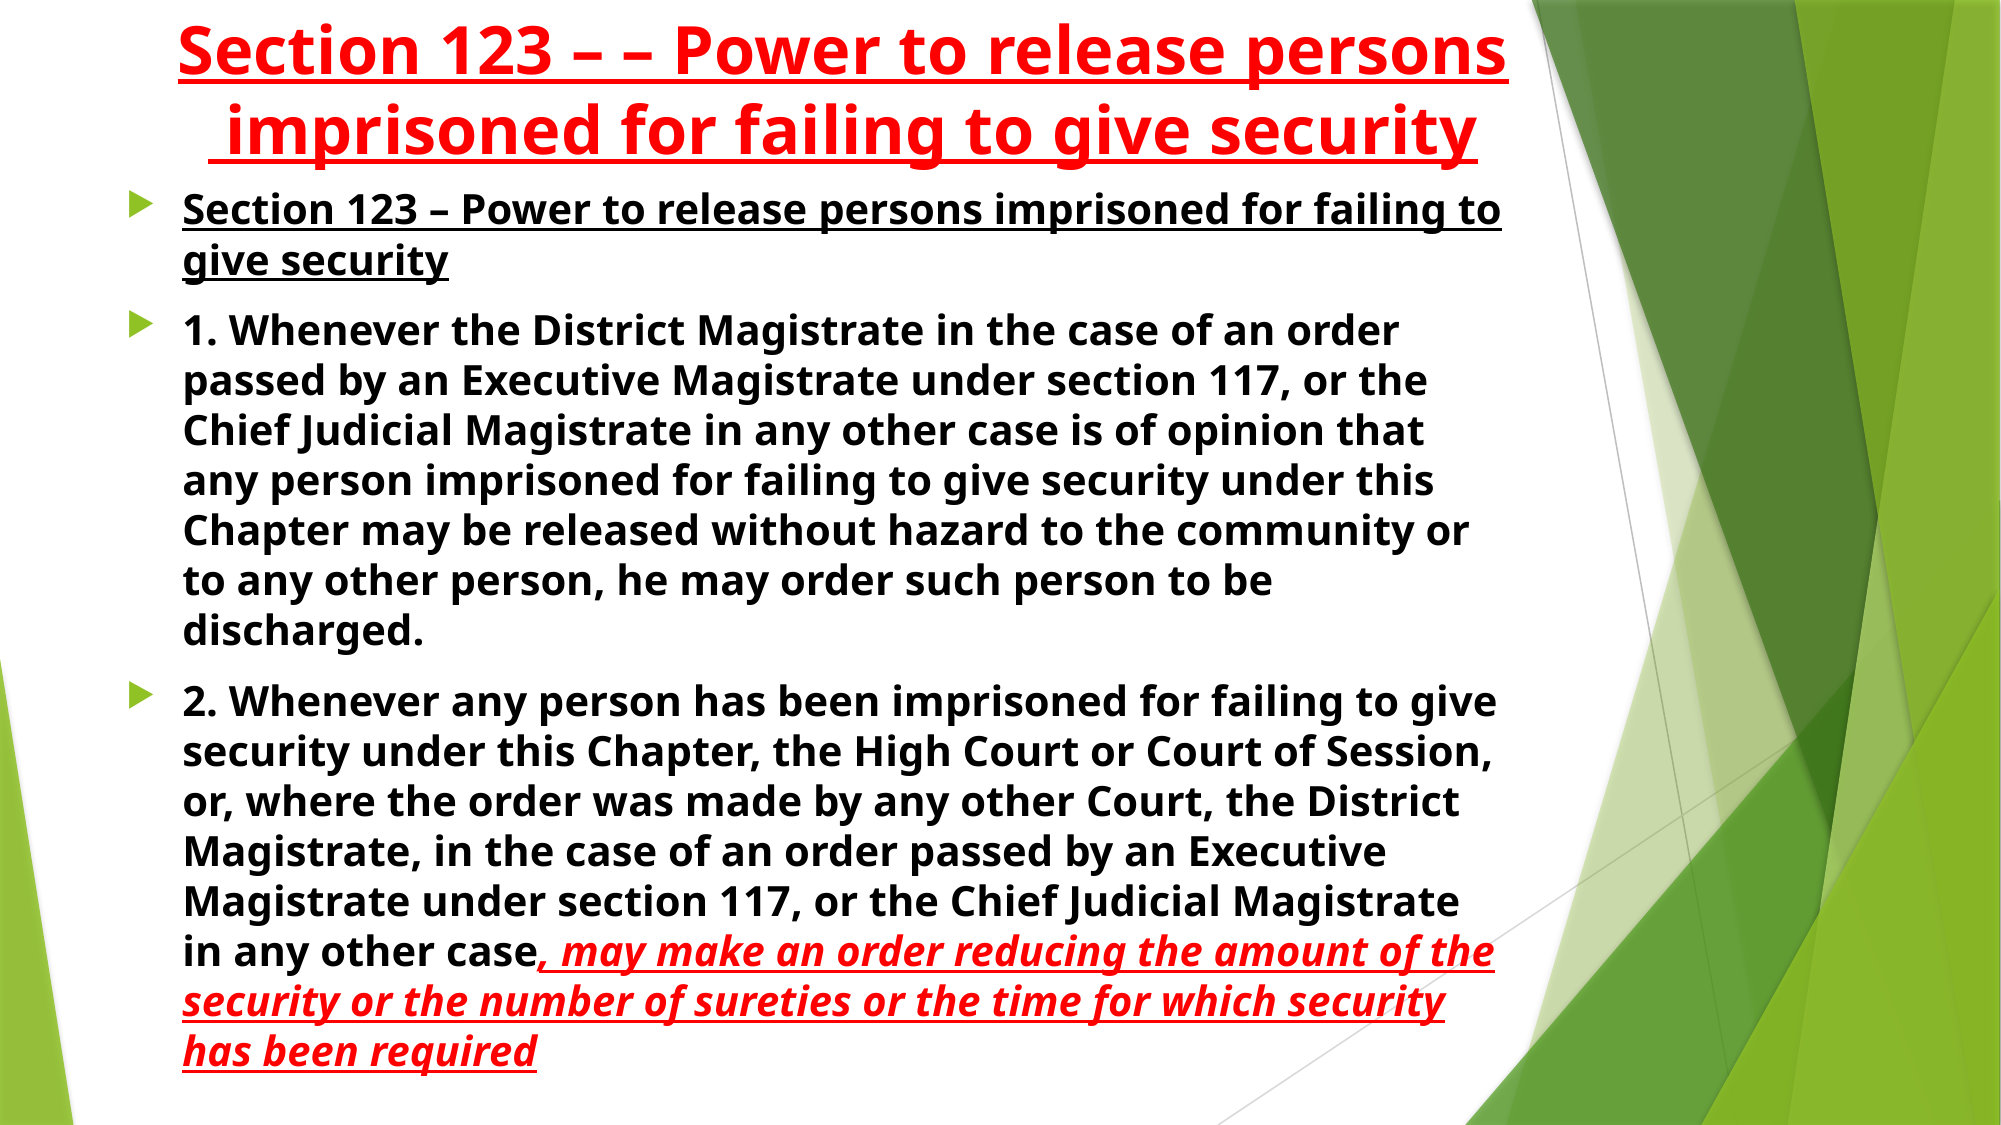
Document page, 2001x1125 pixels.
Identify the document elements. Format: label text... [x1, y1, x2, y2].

title Section 123 – – Power to release persons imprisoned for failing to give security [111, 0, 1576, 203]
list Section 123 – Power to release persons imprisoned for failing to give security 1. Whenever the District Magistrate in the case of an order passed by an Executive Magistrate under section 117, or the Chief Judicial Magistrate in any other case is of opinion that any person imprisoned for failing to give security under this Chapter may be released without hazard to the community or to any other person, he may order such person to be discharged. 2. Whenever any person has been imprisoned for failing to give security under this Chapter, the High Court or Court of Session, or, where the order was made by any other Court, the District Magistrate, in the case of an order passed by an Executive Magistrate under section 117, or the Chief Judicial Magistrate in any other case, may make an order reducing the amount of the security or the number of sureties or the time for which security has been required [111, 203, 1522, 991]
